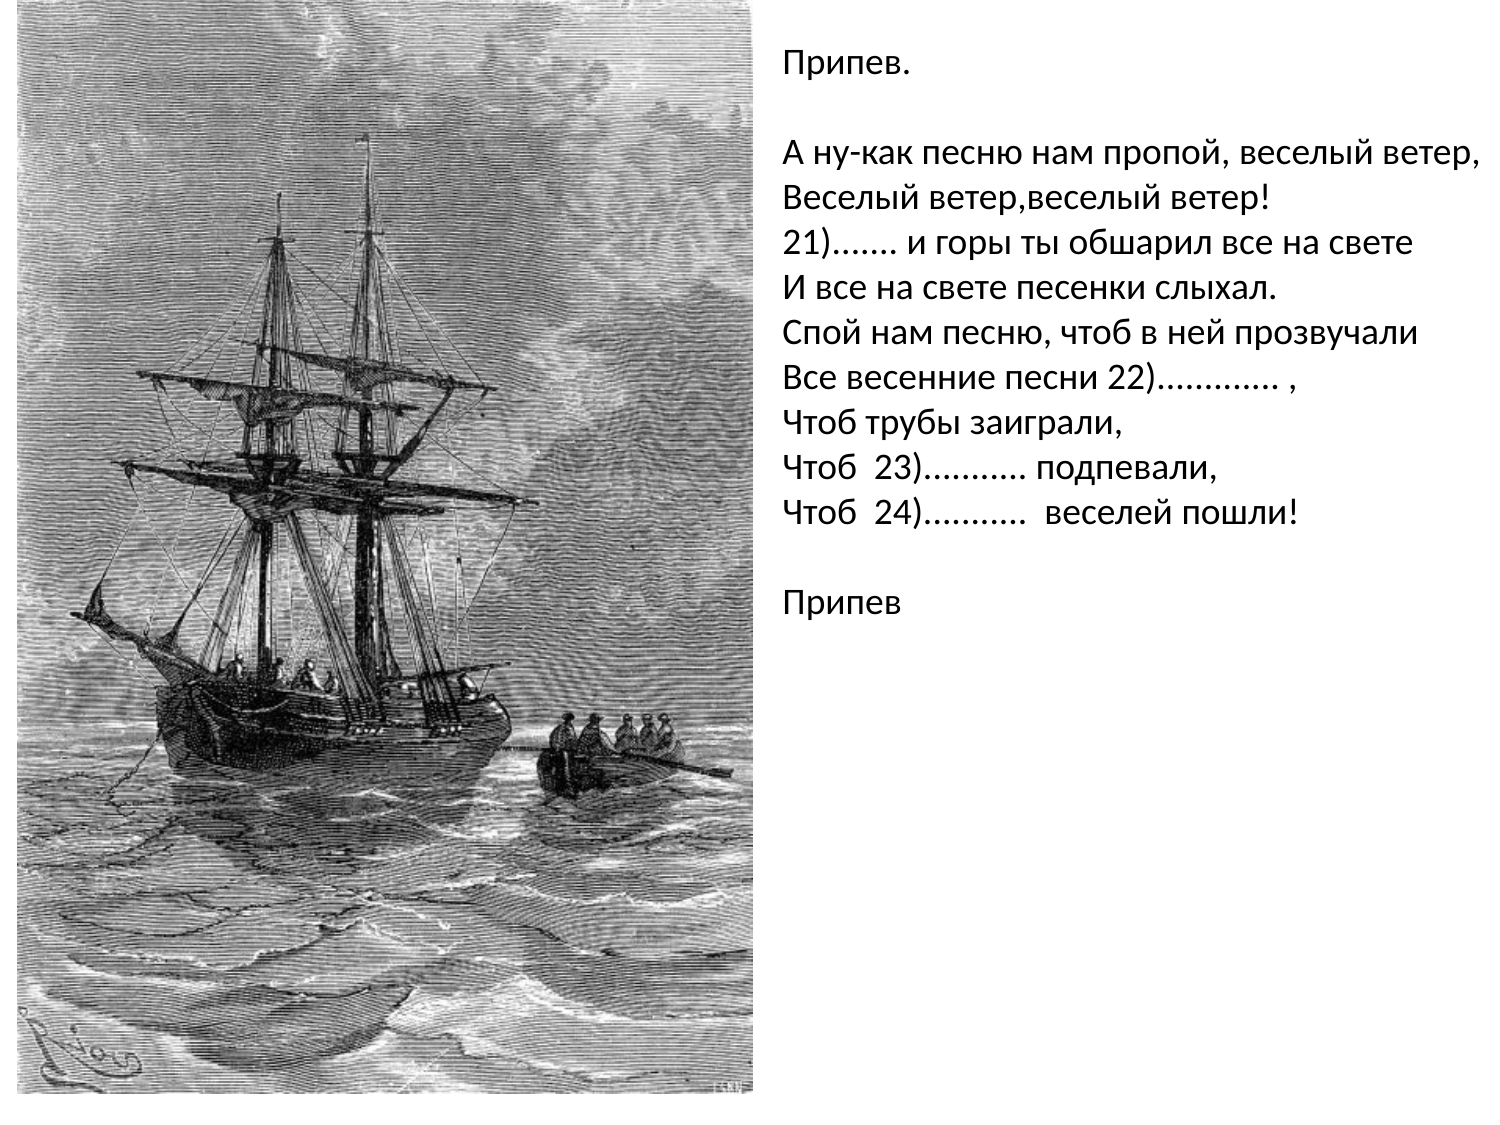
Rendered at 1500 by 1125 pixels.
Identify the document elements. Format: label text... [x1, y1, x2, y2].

picture [17, 0, 753, 1094]
text_box Припев. А ну-как песню нам пропой, веселый ветер, Веселый ветер,веселый ветер! 21)....... и горы ты обшарил все на свете И все на свете песенки слыхал. Спой нам песню, чтоб в ней прозвучали Все весенние песни 22)............. , Чтоб трубы заиграли, Чтоб 23)........... подпевали, Чтоб 24)........... веселей пошли! Припев [767, 29, 1500, 630]
text_box [758, 262, 1425, 1005]
